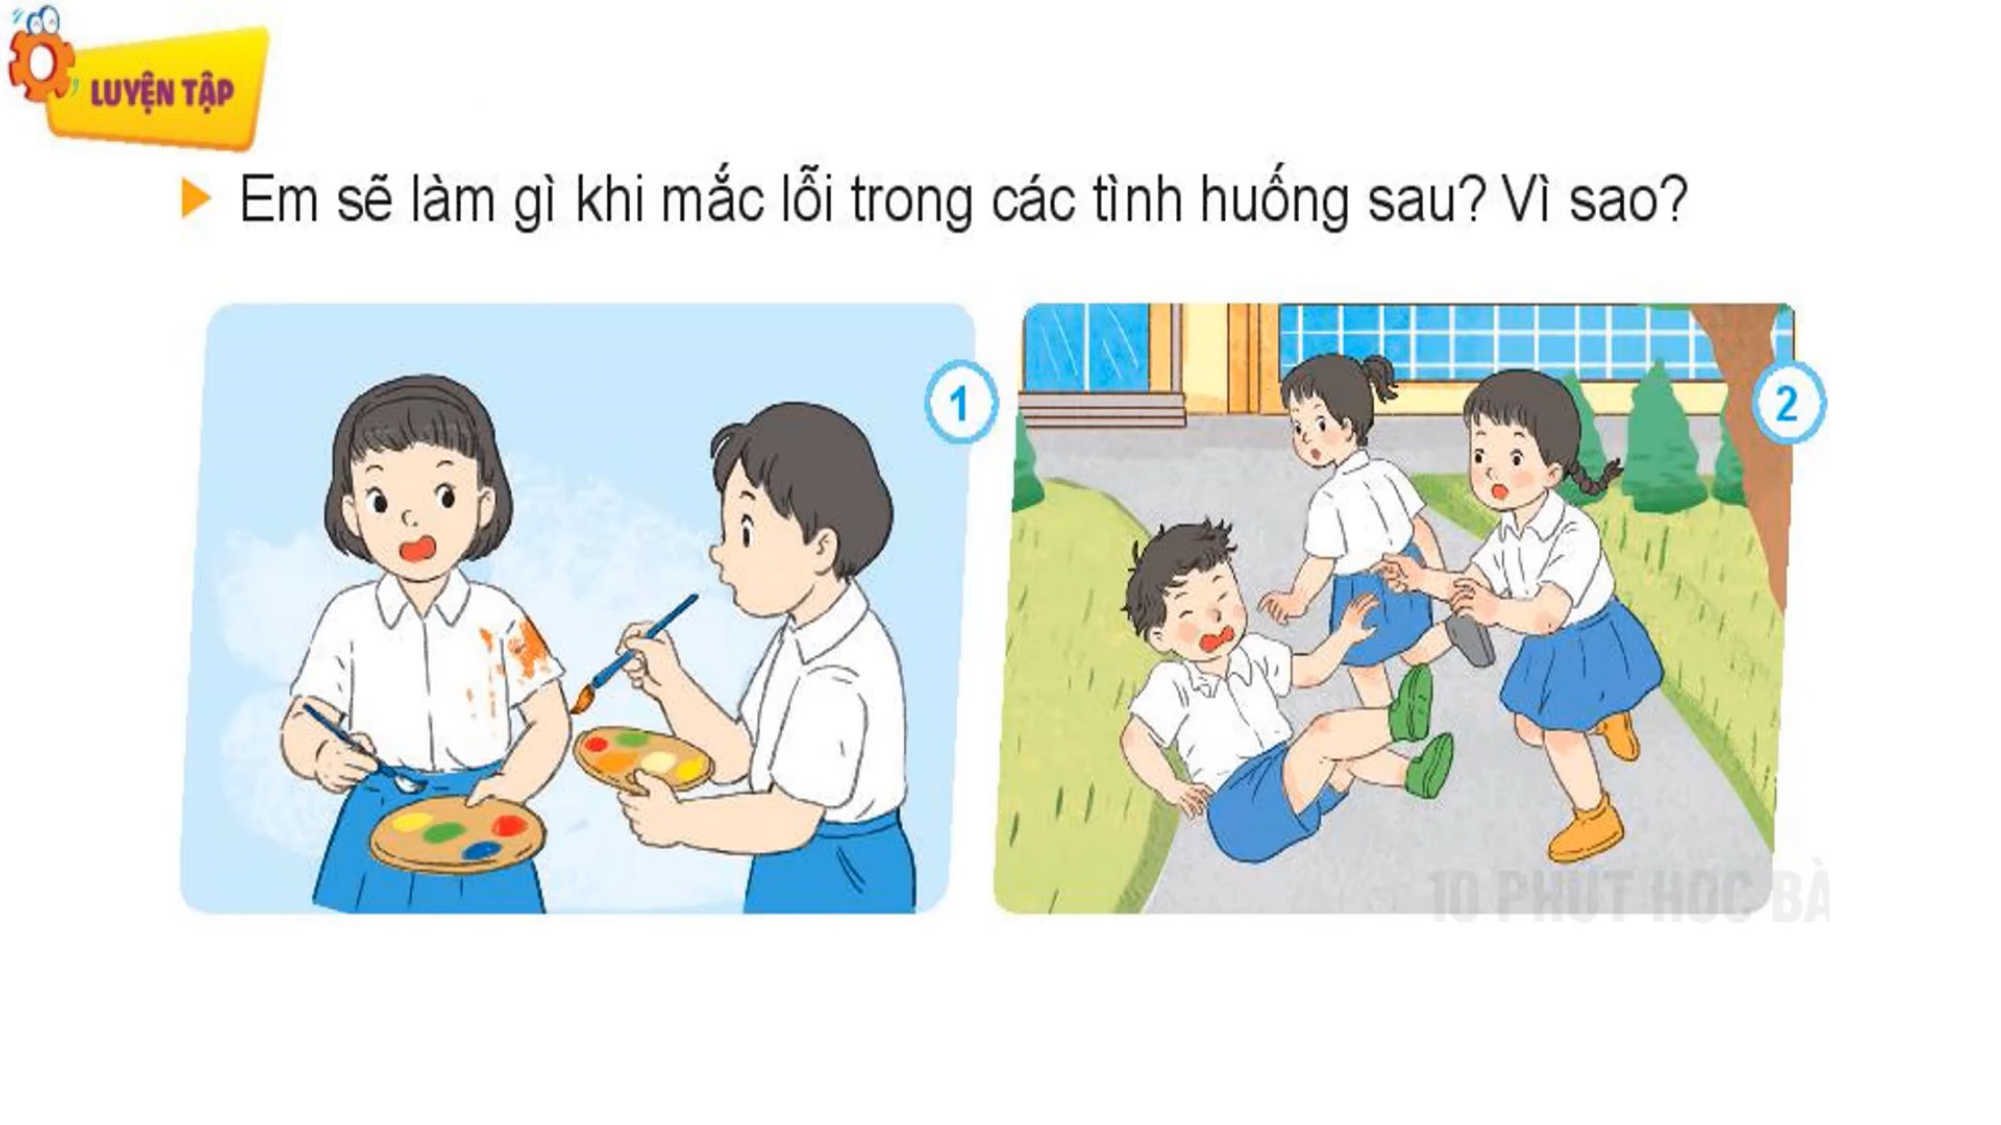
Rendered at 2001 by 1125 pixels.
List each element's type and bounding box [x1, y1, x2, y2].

picture [0, 0, 1830, 929]
